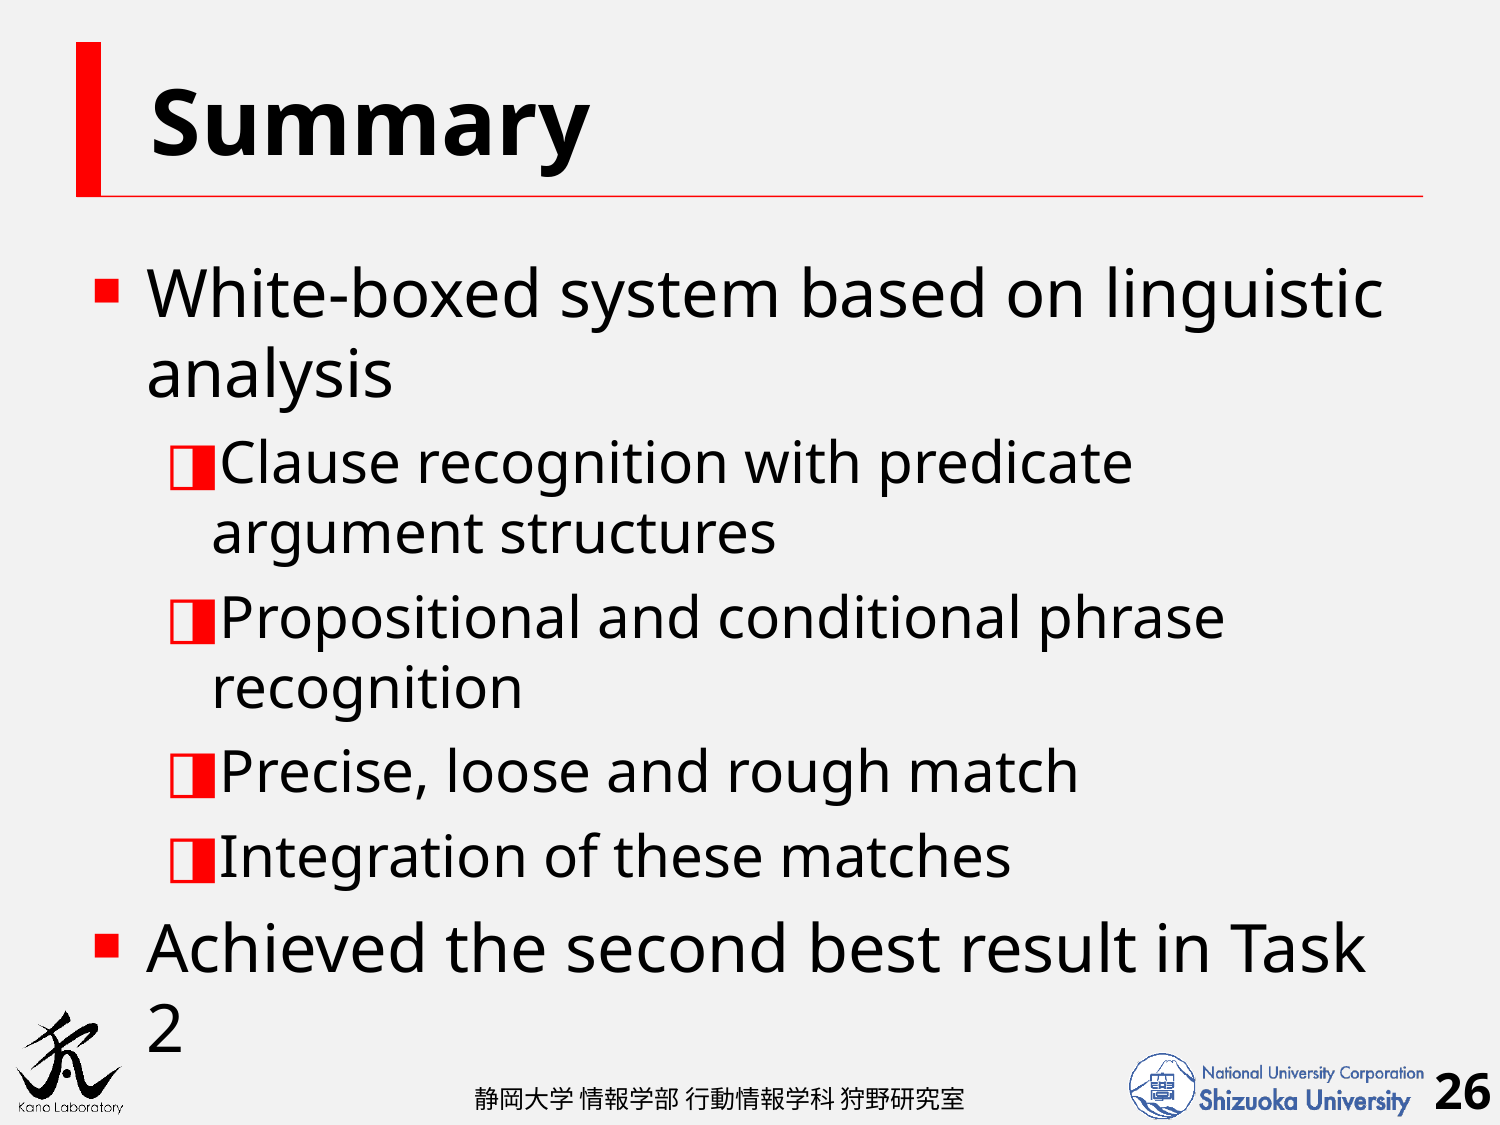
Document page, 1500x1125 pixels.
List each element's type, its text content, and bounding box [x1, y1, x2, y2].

list White-boxed system based on linguistic analysis Clause recognition with predicate argument structures Propositional and conditional phrase recognition Precise, loose and rough match Integration of these matches Achieved the second best result in Task 2 [74, 243, 1426, 1076]
slide_number 26 [1187, 1051, 1500, 1118]
picture [1128, 1076, 1196, 1120]
title Summary [135, 42, 1426, 195]
picture [0, 980, 153, 1125]
